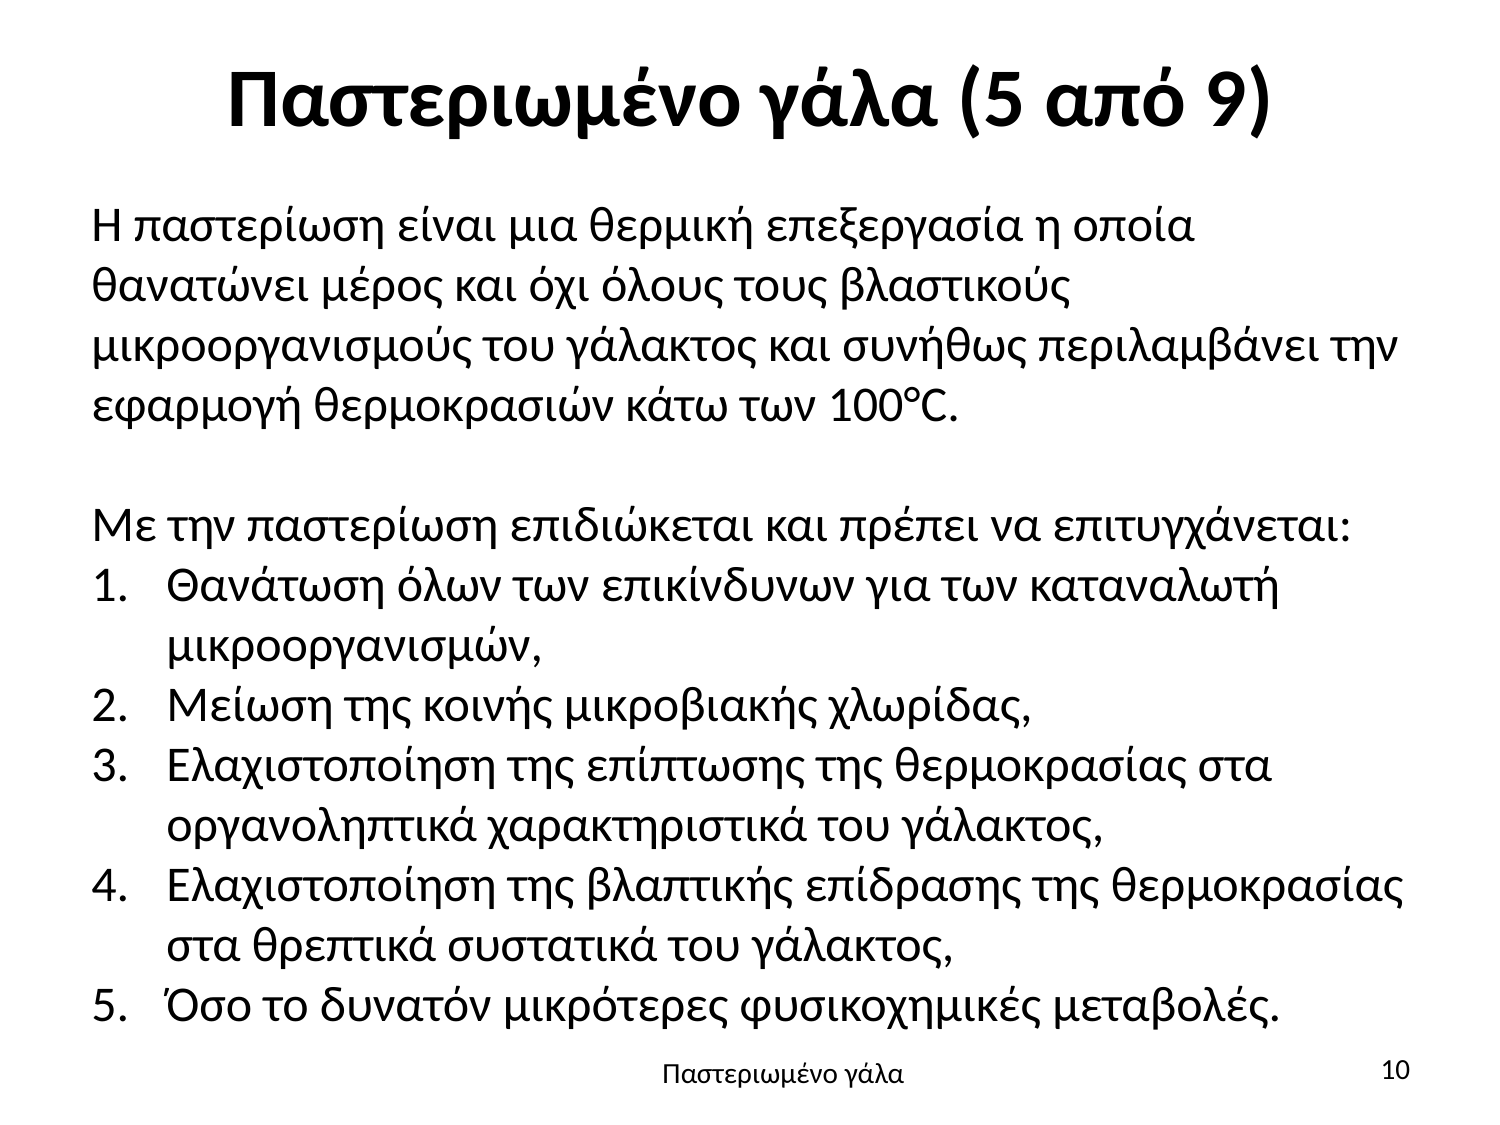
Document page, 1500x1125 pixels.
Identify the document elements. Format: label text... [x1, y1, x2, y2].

text_box Η παστερίωση είναι μια θερμική επεξεργασία η οποία θανατώνει μέρος και όχι όλους τους βλαστικούς μικροοργανισμούς του γάλακτος και συνήθως περιλαμβάνει την εφαρμογή θερμοκρασιών κάτω των 100°C. Με την παστερίωση επιδιώκεται και πρέπει να επιτυγχάνεται: Θανάτωση όλων των επικίνδυνων για των καταναλωτή μικροοργανισμών, Μείωση της κοινής μικροβιακής χλωρίδας, Ελαχιστοποίηση της επίπτωσης της θερμοκρασίας στα οργανοληπτικά χαρακτηριστικά του γάλακτος, Ελαχιστοποίηση της βλαπτικής επίδρασης της θερμοκρασίας στα θρεπτικά συστατικά του γάλακτος, Όσο το δυνατόν μικρότερες φυσικοχημικές μεταβολές. [76, 184, 1425, 1040]
title Παστεριωμένο γάλα (5 από 9) [76, 0, 1425, 184]
text_box 10 [1074, 1042, 1425, 1103]
text_box Παστεριωμένο γάλα [521, 1046, 1046, 1125]
